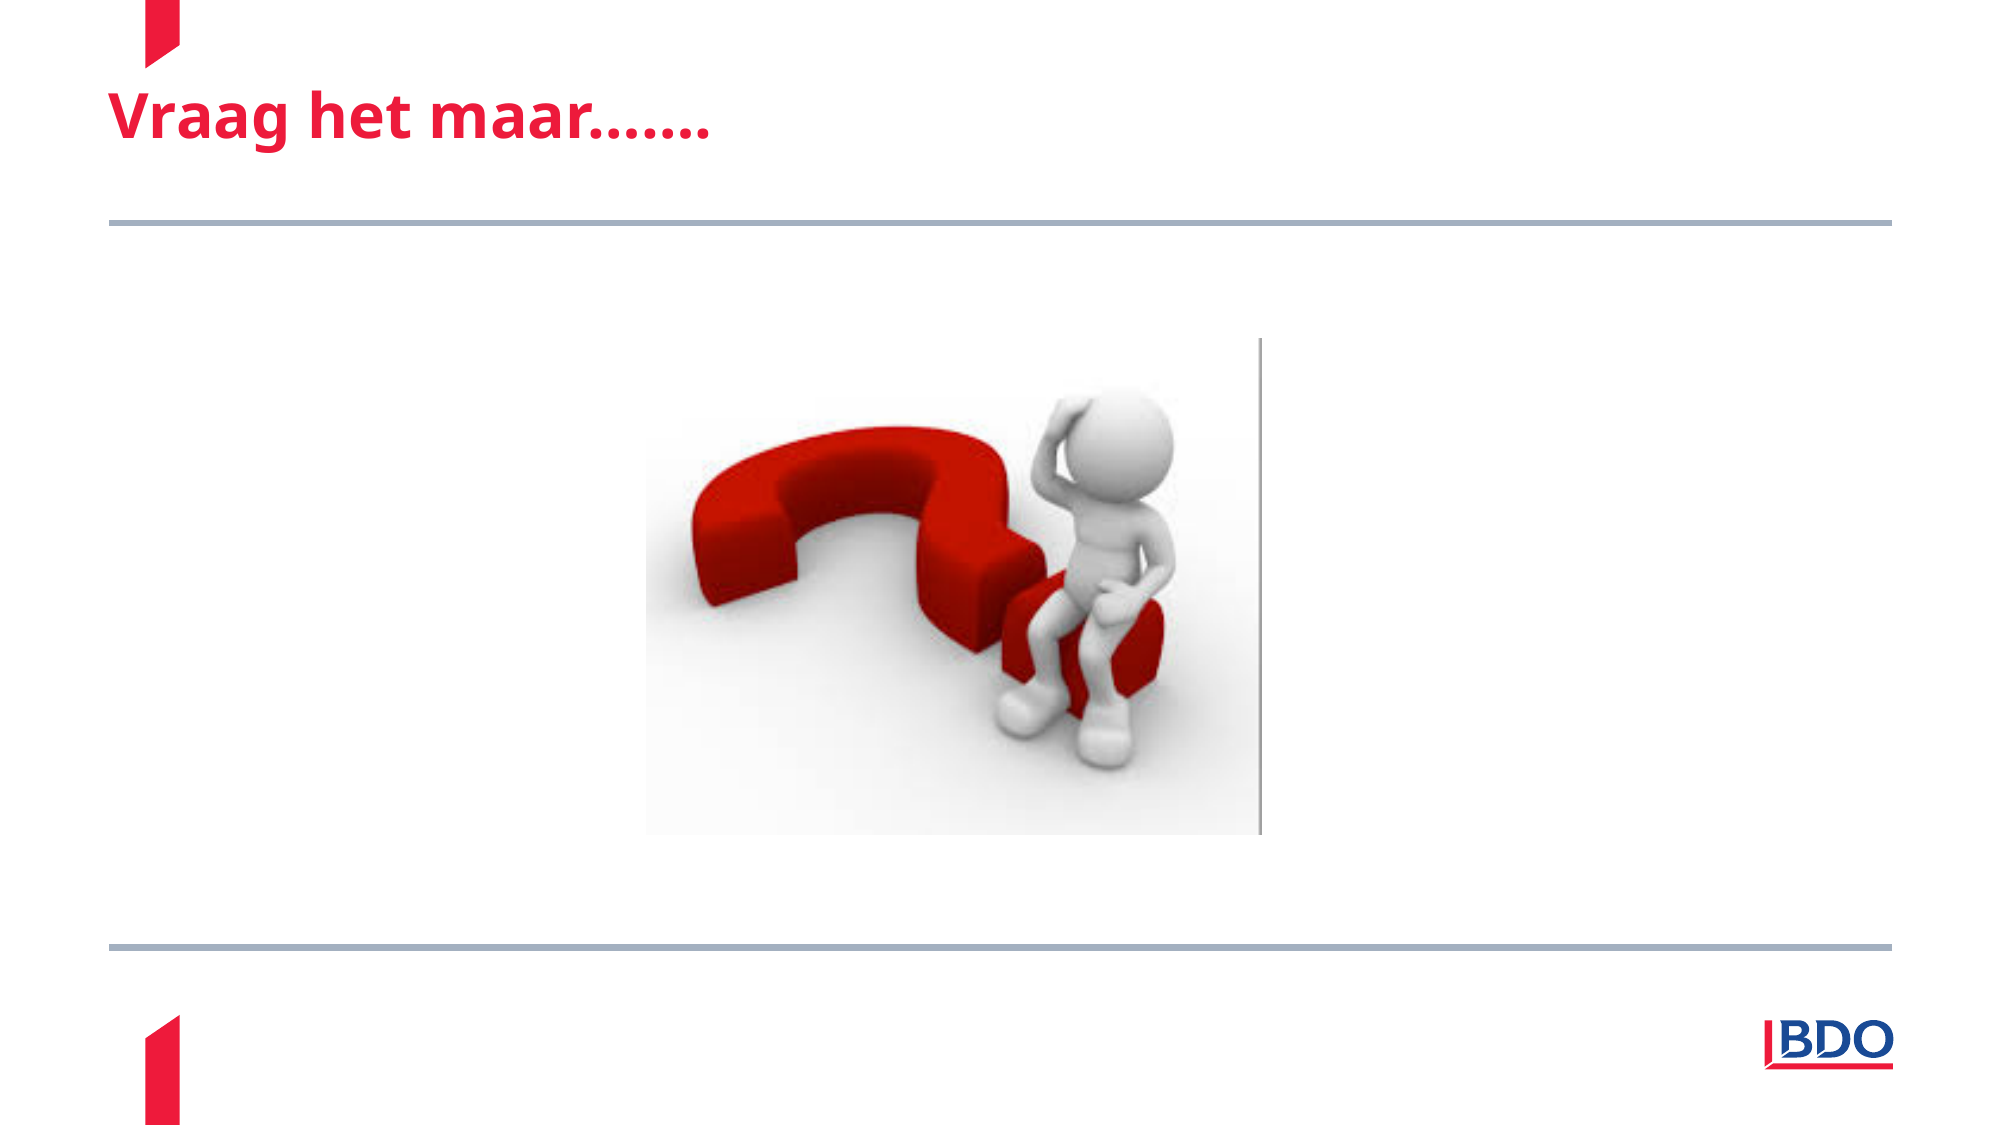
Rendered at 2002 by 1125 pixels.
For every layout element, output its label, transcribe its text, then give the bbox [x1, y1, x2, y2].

title Vraag het maar……. [108, 76, 1893, 164]
picture [645, 337, 1263, 835]
